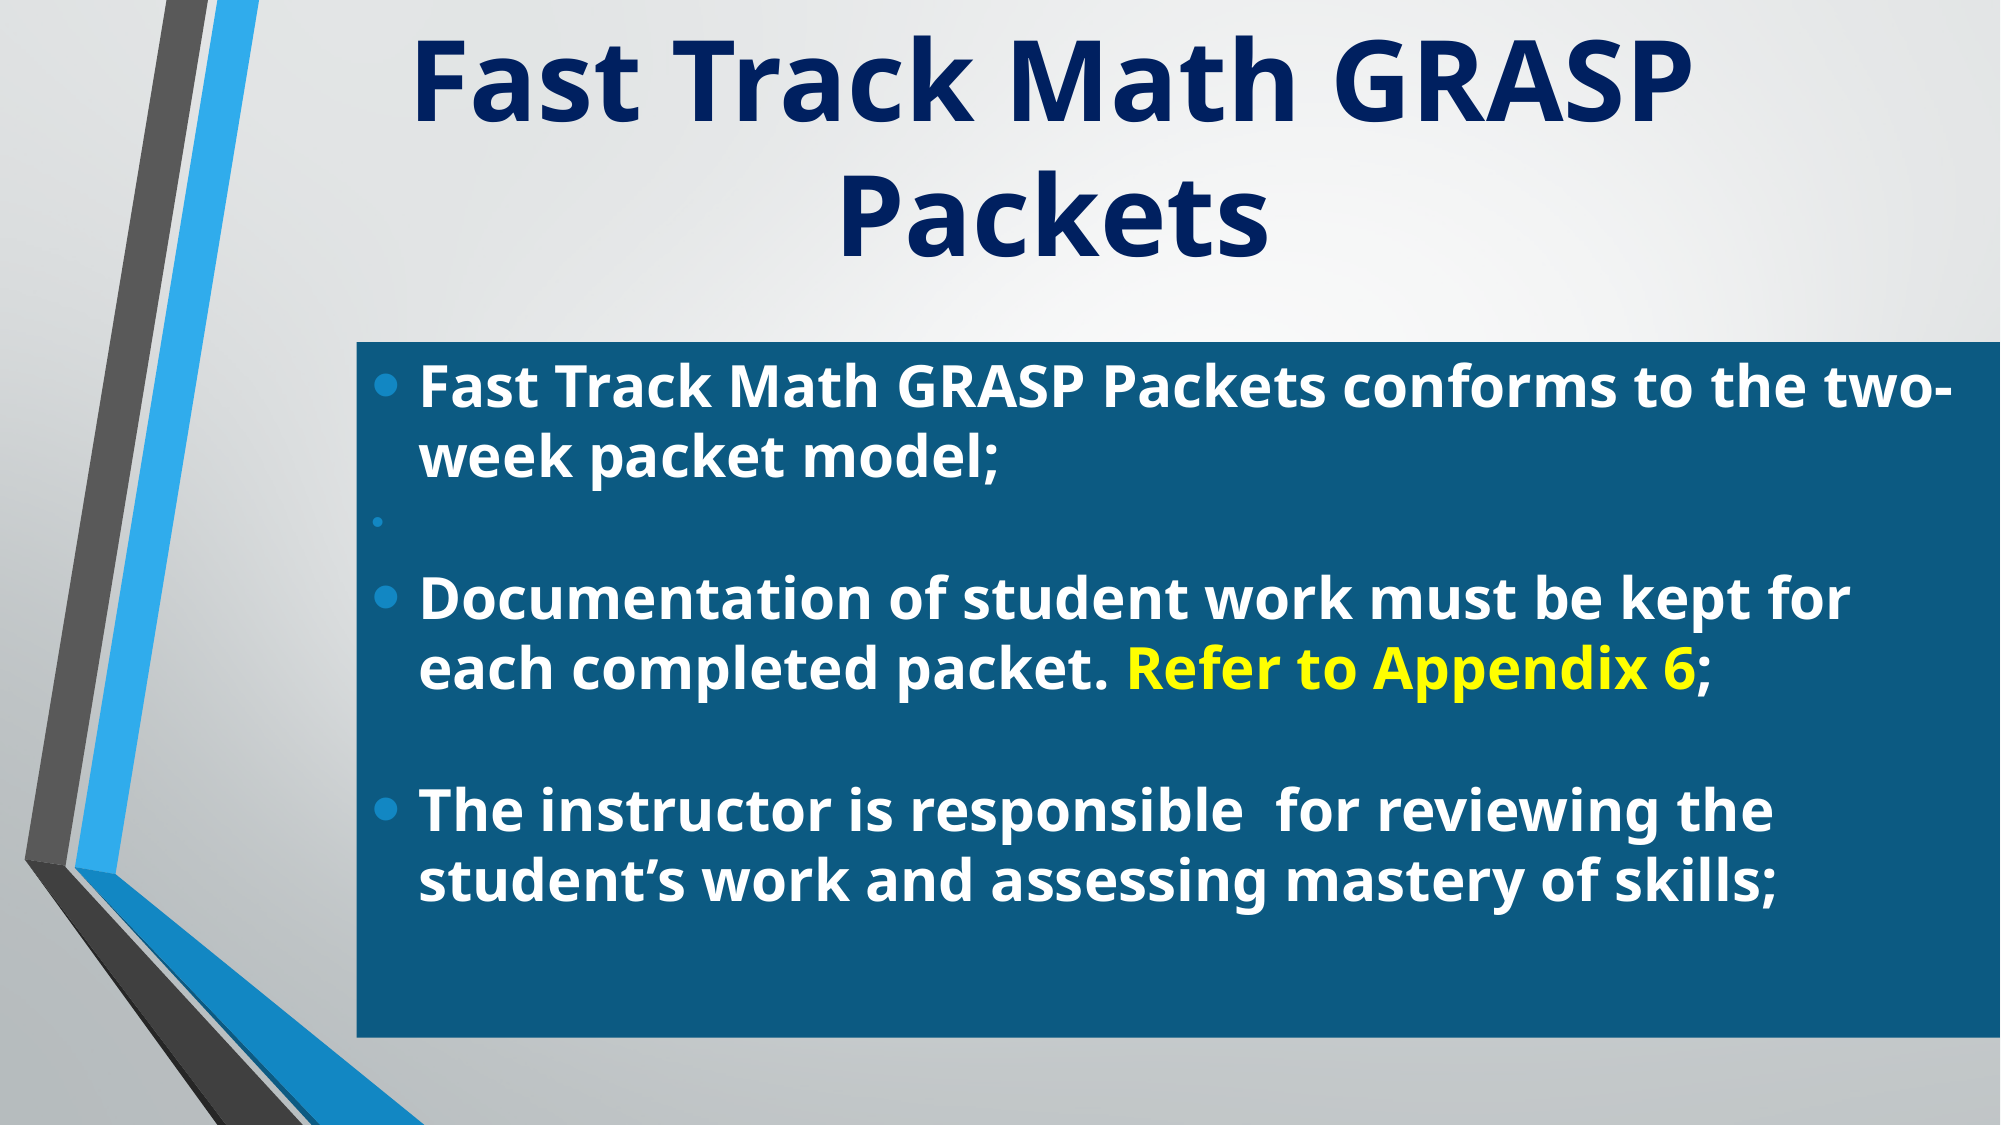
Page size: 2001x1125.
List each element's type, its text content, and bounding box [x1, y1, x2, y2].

list Fast Track Math GRASP Packets conforms to the two-week packet model; Documentation of student work must be kept for each completed packet. Refer to Appendix 6; The instructor is responsible for reviewing the student’s work and assessing mastery of skills; [356, 342, 2000, 1038]
title Fast Track Math GRASP Packets [231, 0, 1875, 288]
